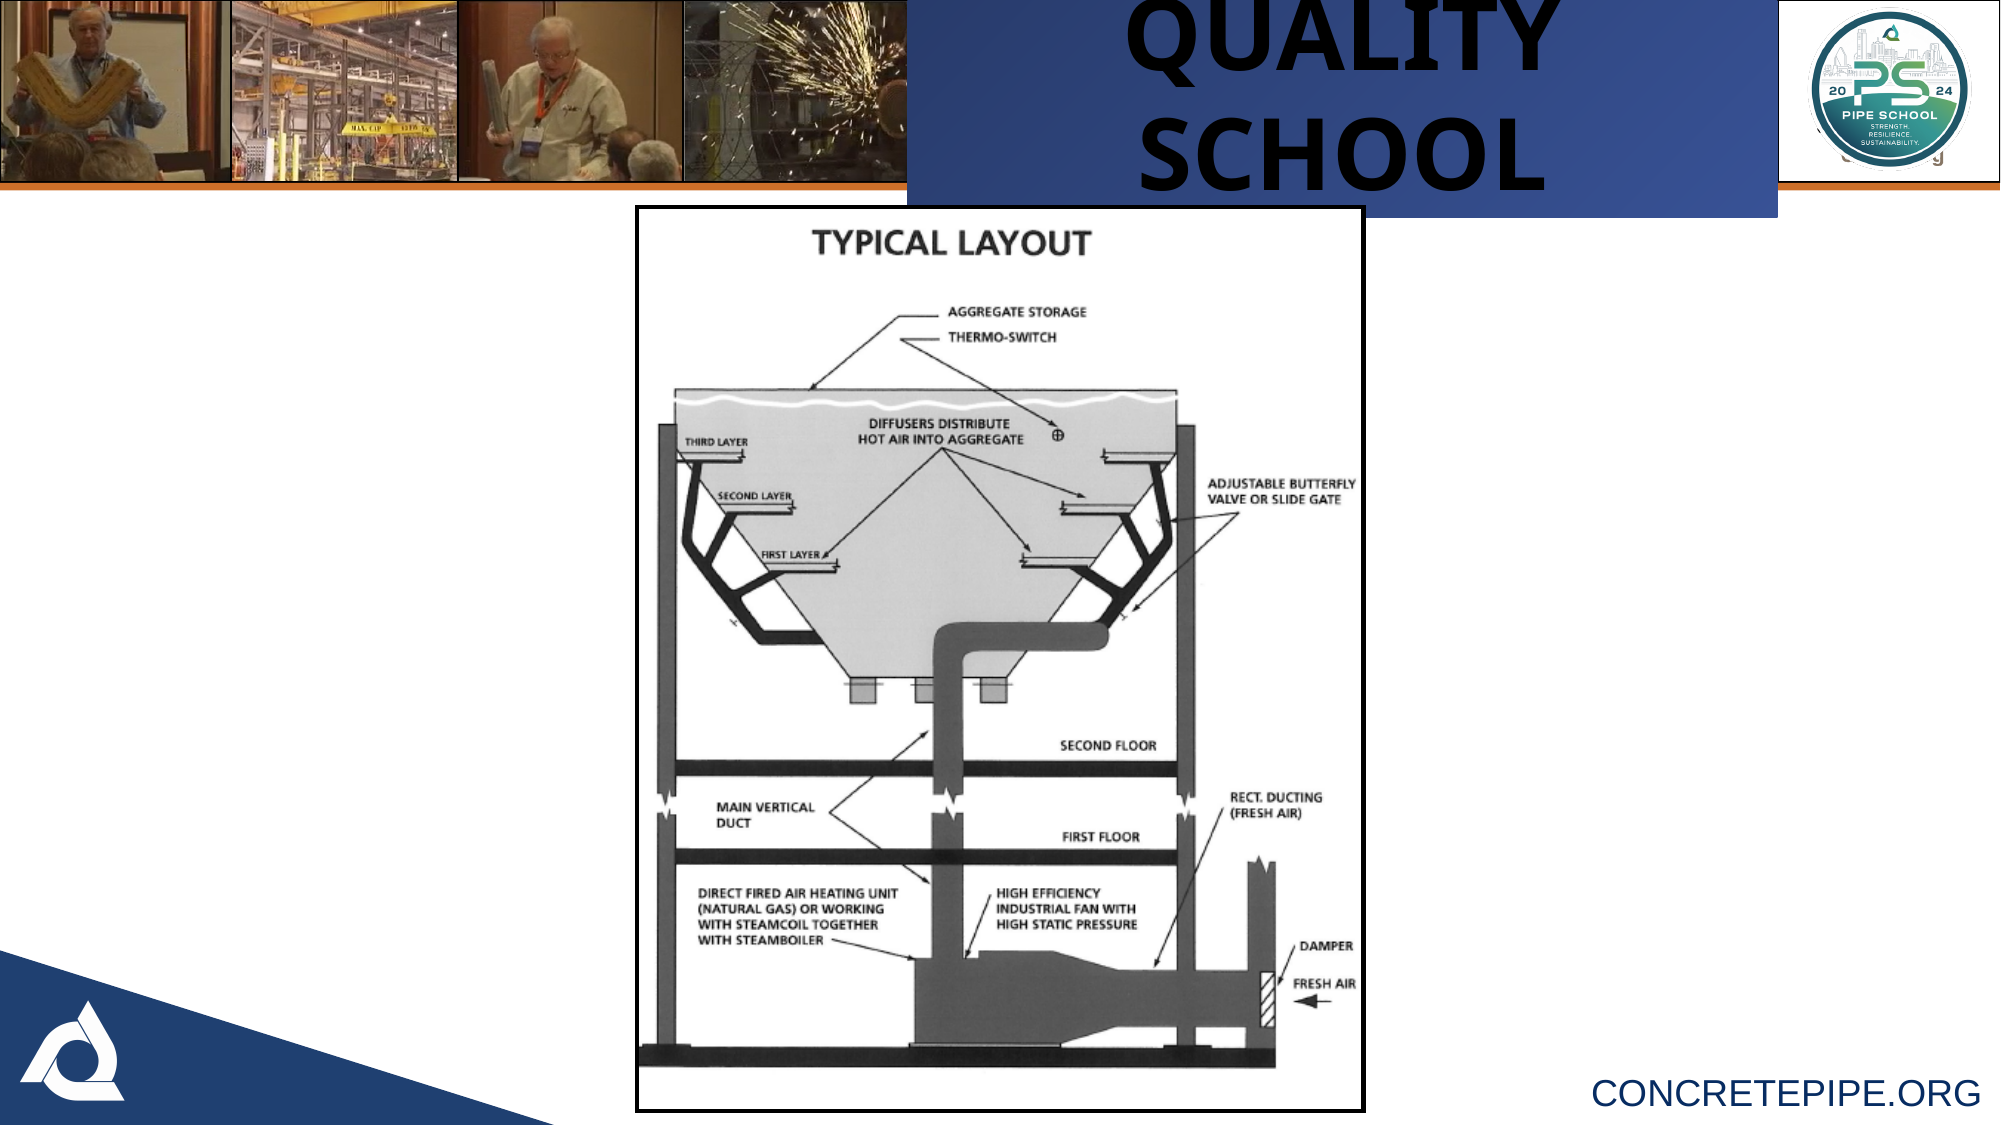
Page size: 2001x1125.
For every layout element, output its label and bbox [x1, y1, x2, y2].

picture [684, 1, 907, 181]
picture [232, 1, 457, 181]
picture [459, 1, 682, 181]
picture [638, 208, 1362, 1109]
picture [1801, 2, 1978, 176]
picture [18, 999, 127, 1103]
picture [1, 1, 230, 181]
